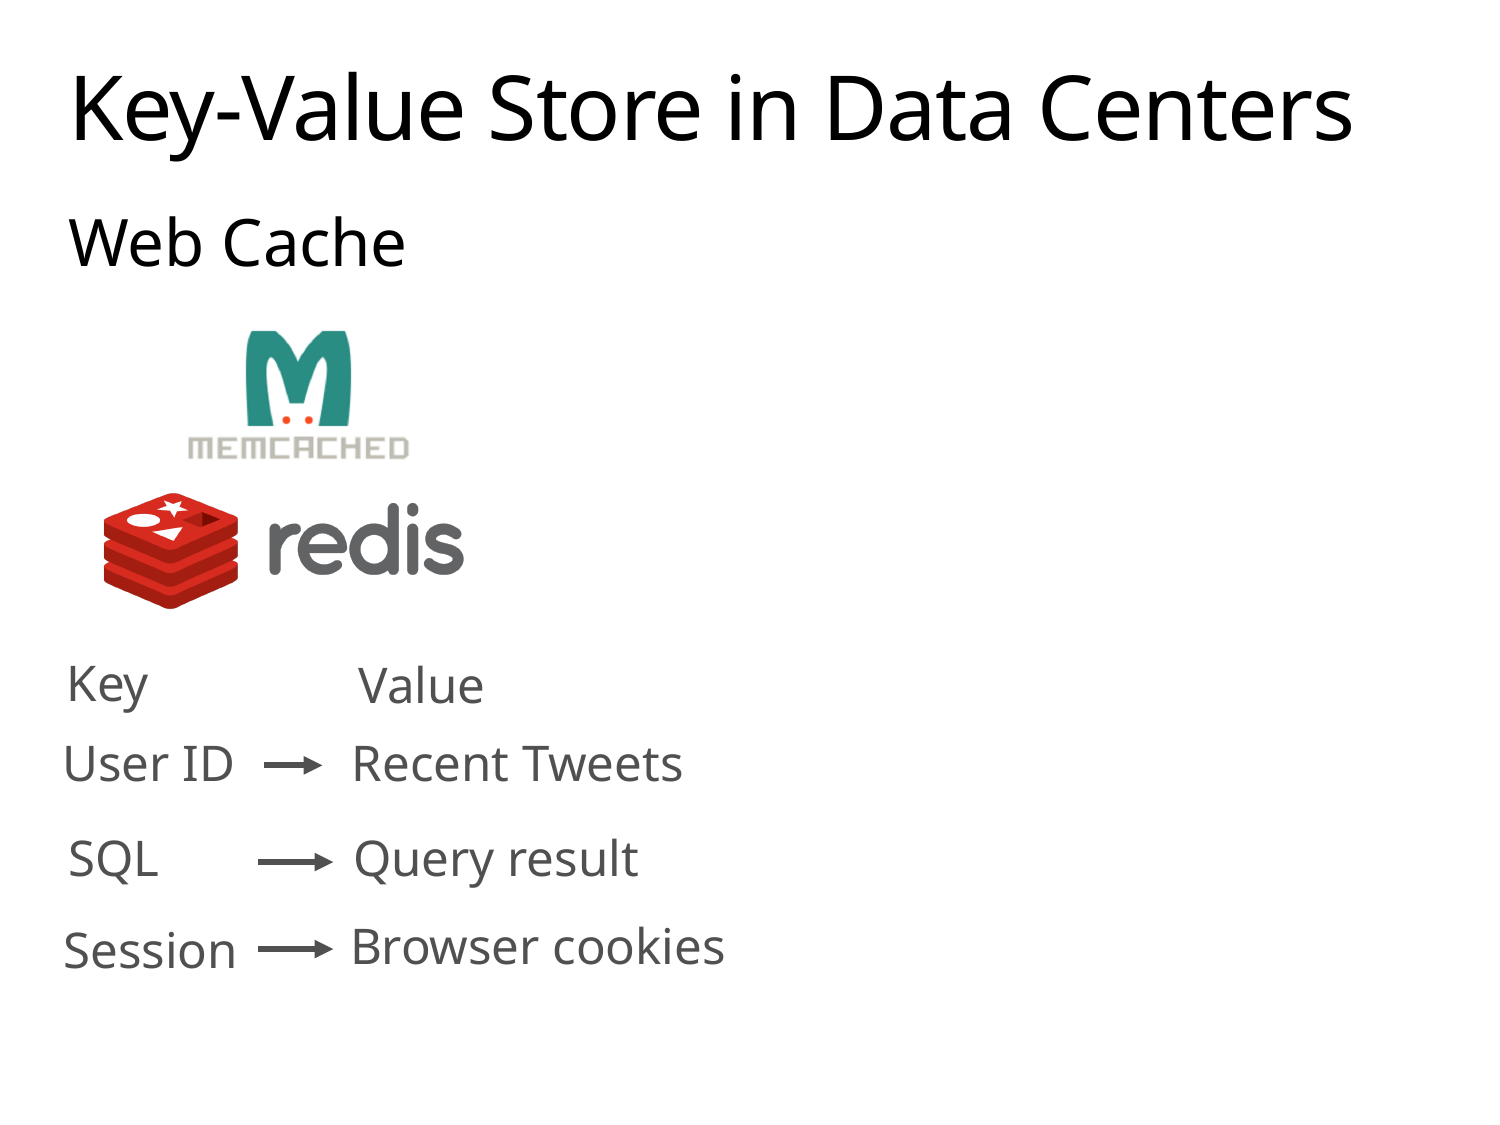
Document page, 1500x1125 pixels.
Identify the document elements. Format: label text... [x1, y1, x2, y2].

text_box Recent Tweets [322, 715, 713, 816]
picture [100, 489, 467, 613]
text_box User ID [33, 715, 265, 816]
text_box Browser cookies [320, 898, 756, 999]
text_box Key [37, 636, 179, 736]
picture [172, 324, 418, 469]
text_box Session [33, 902, 268, 1003]
text_box Query result [323, 810, 669, 898]
text_box SQL [38, 810, 189, 902]
title Key-Value Store in Data Centers [44, 47, 1456, 196]
list Web Cache [44, 195, 721, 297]
text_box Value [329, 638, 515, 739]
